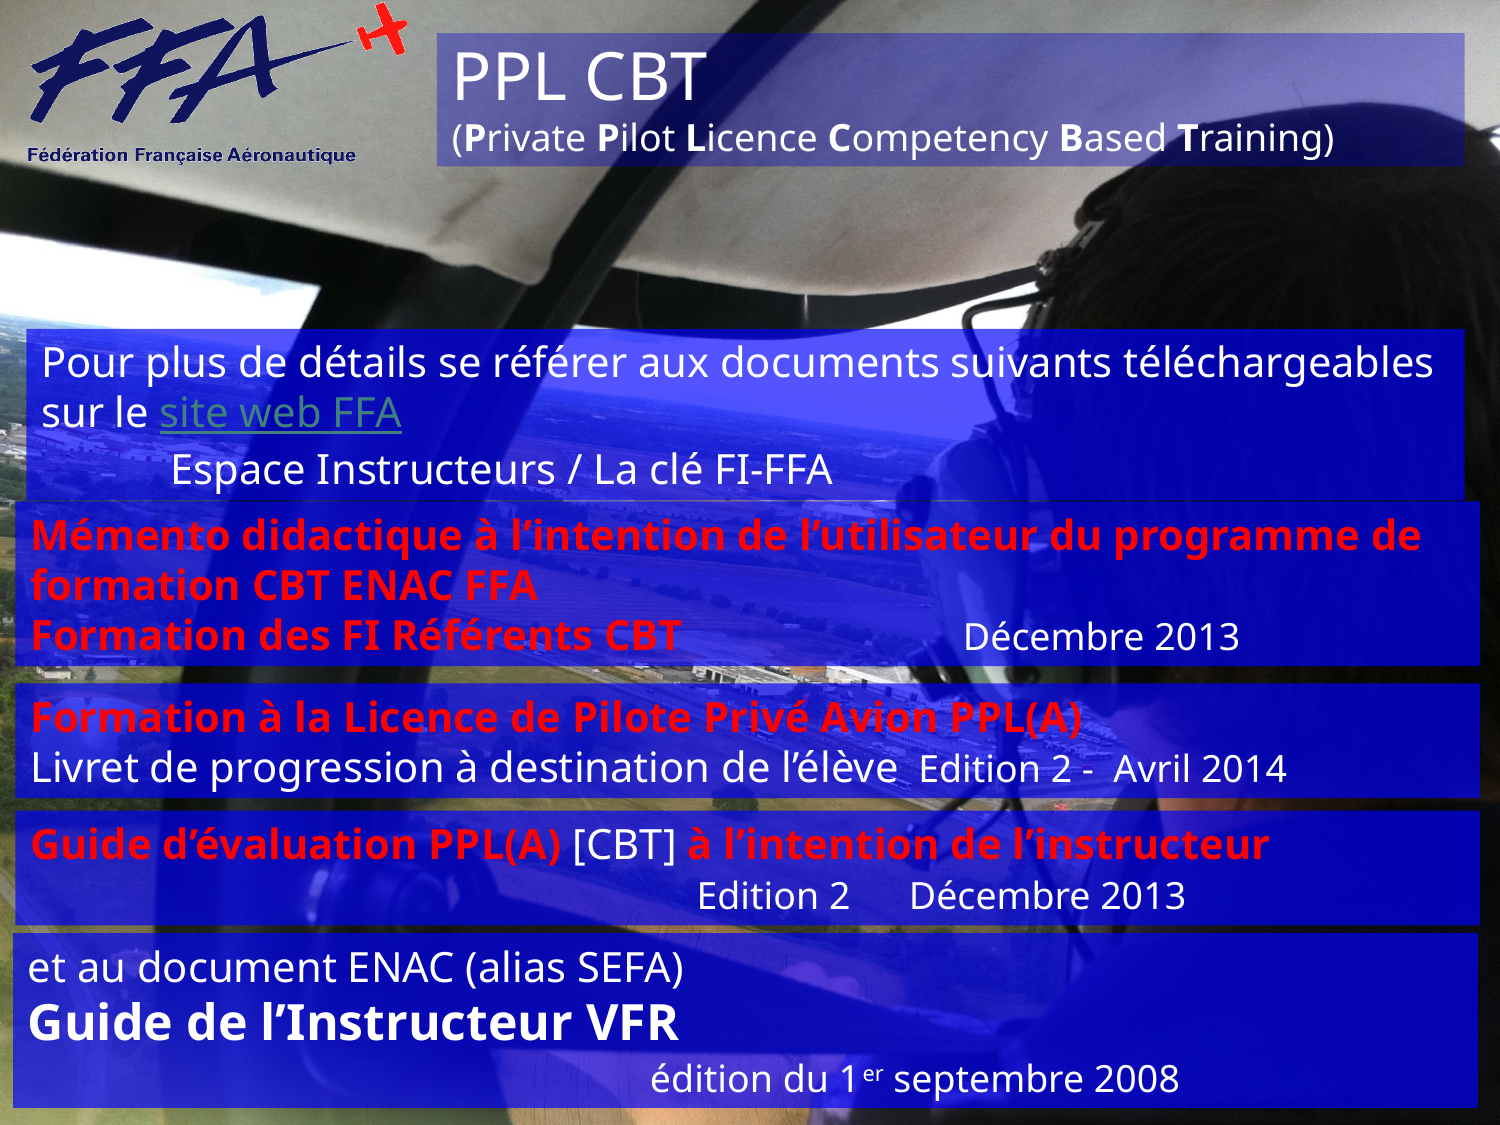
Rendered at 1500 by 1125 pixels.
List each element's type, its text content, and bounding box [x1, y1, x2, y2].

text_box et au document ENAC (alias SEFA) Guide de l’Instructeur VFR édition du 1er septembre 2008 [13, 933, 1478, 1108]
text_box Guide d’évaluation PPL(A) [CBT] à l’intention de l’instructeur Edition 2 Décembre 2013 [15, 810, 1480, 926]
text_box Formation à la Licence de Pilote Privé Avion PPL(A) Livret de progression à destination de l’élève Edition 2 - Avril 2014 [15, 683, 1480, 799]
text_box Mémento didactique à l’intention de l’utilisateur du programme de formation CBT ENAC FFA Formation des FI Référents CBT Décembre 2013 [15, 501, 1480, 667]
picture [0, 0, 1500, 1125]
title PPL CBT (Private Pilot Licence Competency Based Training) [436, 33, 1465, 167]
text_box Pour plus de détails se référer aux documents suivants téléchargeables sur le site web FFA Espace Instructeurs / La clé FI-FFA [26, 328, 1465, 501]
